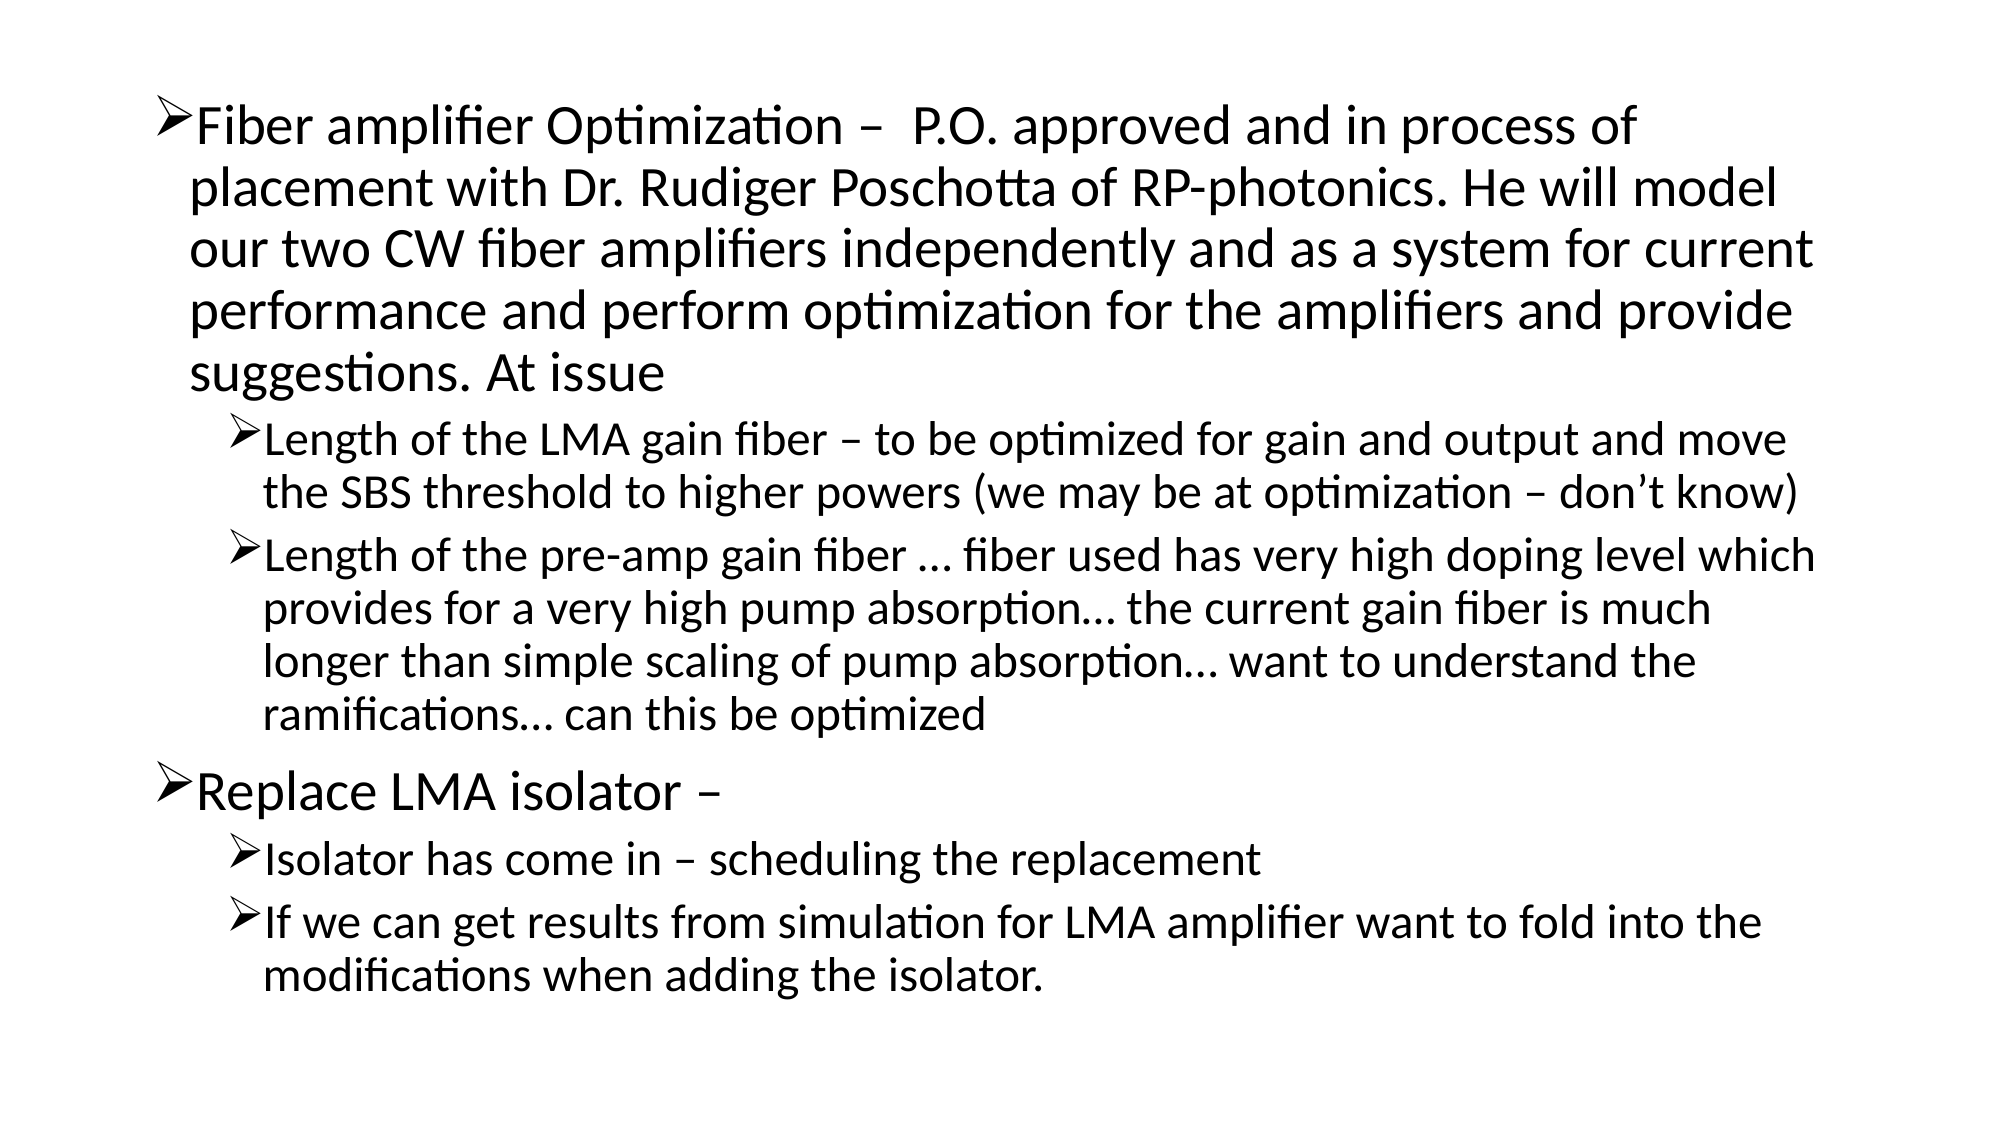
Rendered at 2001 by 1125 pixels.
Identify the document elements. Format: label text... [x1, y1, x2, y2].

list Fiber amplifier Optimization – P.O. approved and in process of placement with Dr. Rudiger Poschotta of RP-photonics. He will model our two CW fiber amplifiers independently and as a system for current performance and perform optimization for the amplifiers and provide suggestions. At issue Length of the LMA gain fiber – to be optimized for gain and output and move the SBS threshold to higher powers (we may be at optimization – don’t know) Length of the pre-amp gain fiber … fiber used has very high doping level which provides for a very high pump absorption… the current gain fiber is much longer than simple scaling of pump absorption… want to understand the ramifications… can this be optimized Replace LMA isolator – Isolator has come in – scheduling the replacement If we can get results from simulation for LMA amplifier want to fold into the modifications when adding the isolator. [137, 87, 1863, 1013]
